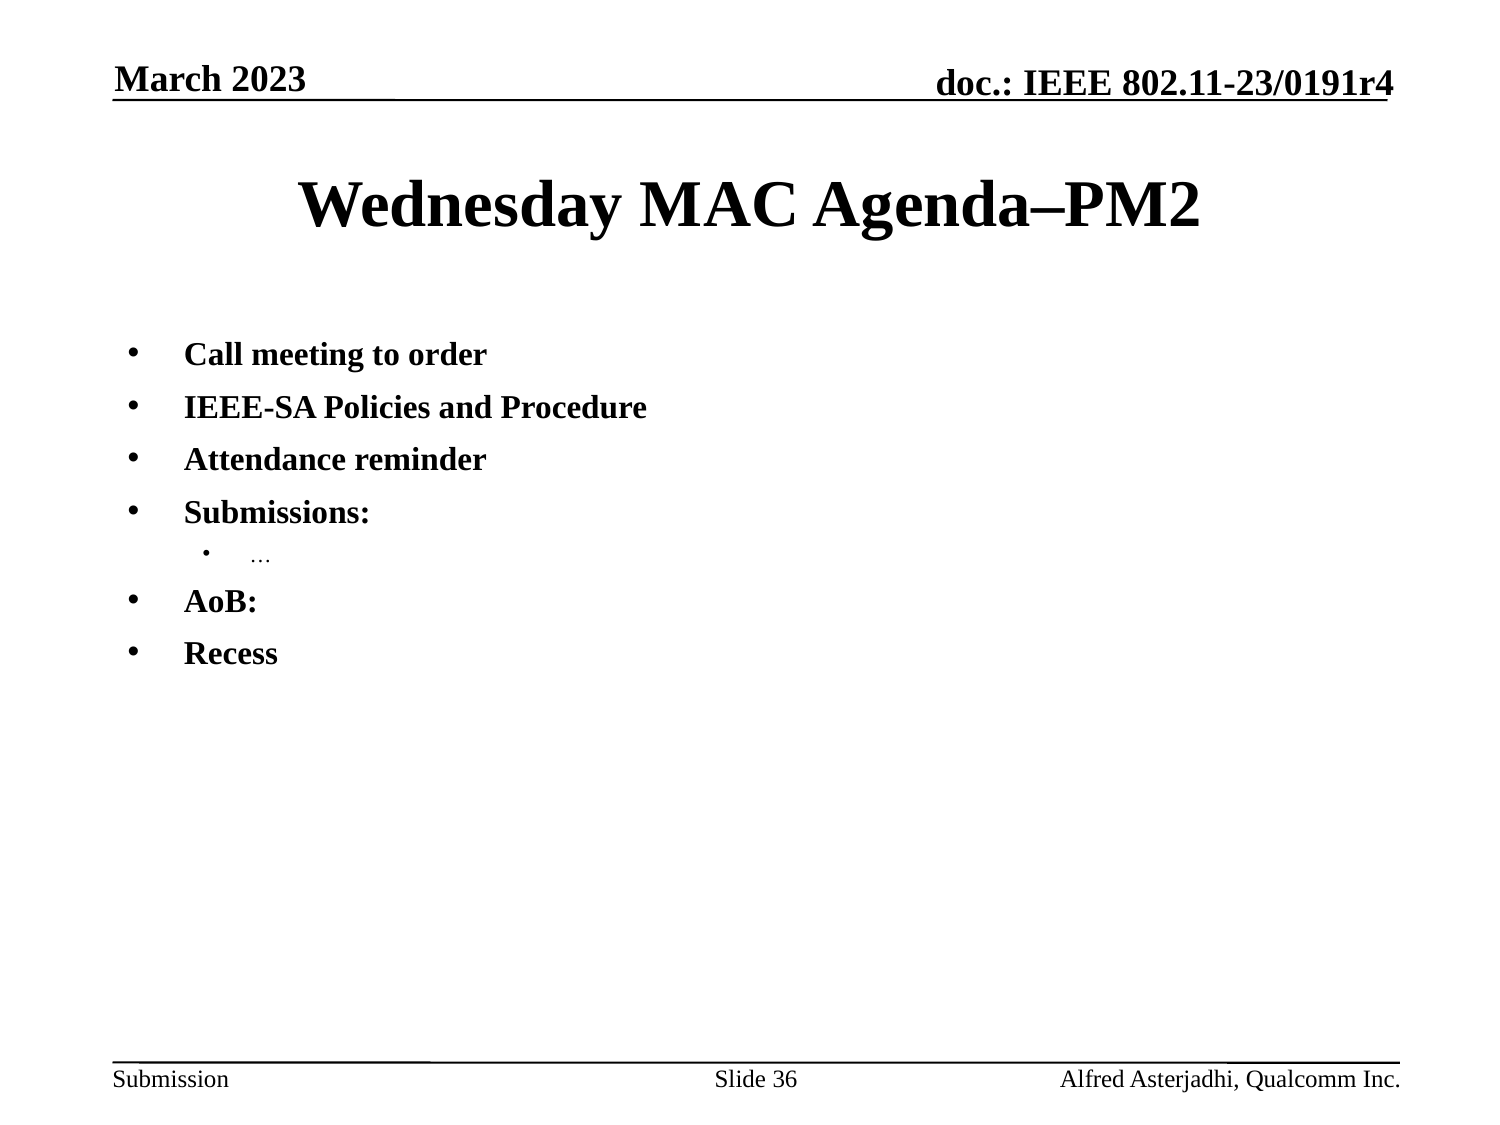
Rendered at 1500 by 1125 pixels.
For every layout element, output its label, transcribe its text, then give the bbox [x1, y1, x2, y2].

title Wednesday MAC Agenda–PM2 [112, 112, 1388, 288]
slide_number Slide 36 [712, 1061, 800, 1123]
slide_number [114, 54, 423, 100]
footer Alfred Asterjadhi, Qualcomm Inc. [878, 1061, 1402, 1093]
list Call meeting to order IEEE-SA Policies and Procedure Attendance reminder Submissions: … AoB: Recess [112, 324, 1388, 1063]
